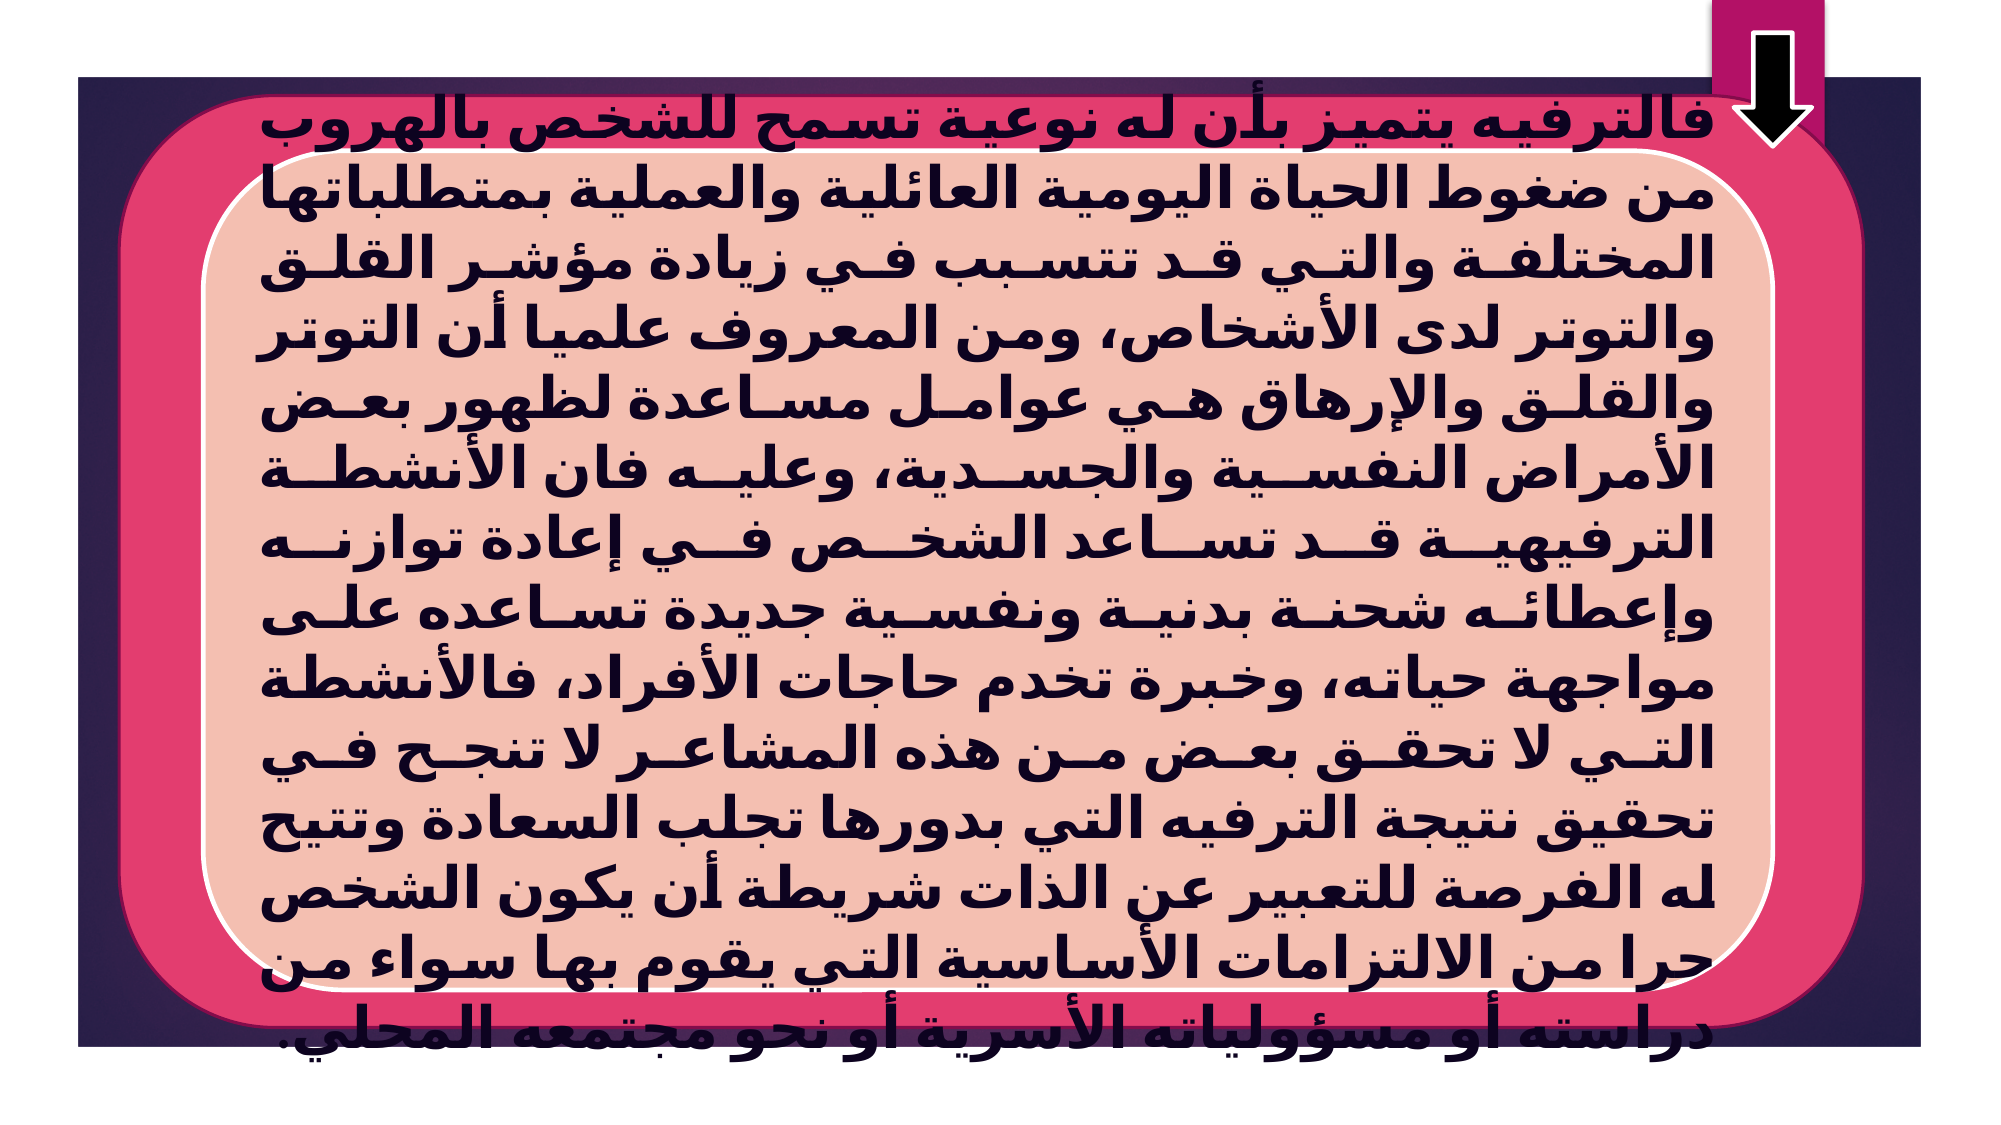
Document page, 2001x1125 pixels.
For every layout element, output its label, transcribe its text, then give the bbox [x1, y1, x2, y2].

text_box [1731, 30, 1815, 149]
text_box [117, 93, 1866, 1030]
text_box فالترفيه يتميز بأن له نوعية تسمح للشخص بالهروب من ضغوط الحياة اليومية العائلية والعملية بمتطلباتها المختلفة والتي قد تتسبب في زيادة مؤشر القلق والتوتر لدى الأشخاص، ومن المعروف علميا أن التوتر والقلق والإرهاق هي عوامل مساعدة لظهور بعض الأمراض النفسية والجسدية، وعليه فان الأنشطة الترفيهية قد تساعد الشخص في إعادة توازنه وإعطائه شحنة بدنية ونفسية جديدة تساعده على مواجهة حياته، وخبرة تخدم حاجات الأفراد، فالأنشطة التي لا تحقق بعض من هذه المشاعر لا تنجح في تحقيق نتيجة الترفيه التي بدورها تجلب السعادة وتتيح له الفرصة للتعبير عن الذات شريطة أن يكون الشخص حرا من الالتزامات الأساسية التي يقوم بها سواء من دراسته أو مسؤولياته الأسرية أو نحو مجتمعه المحلي. [200, 148, 1776, 993]
